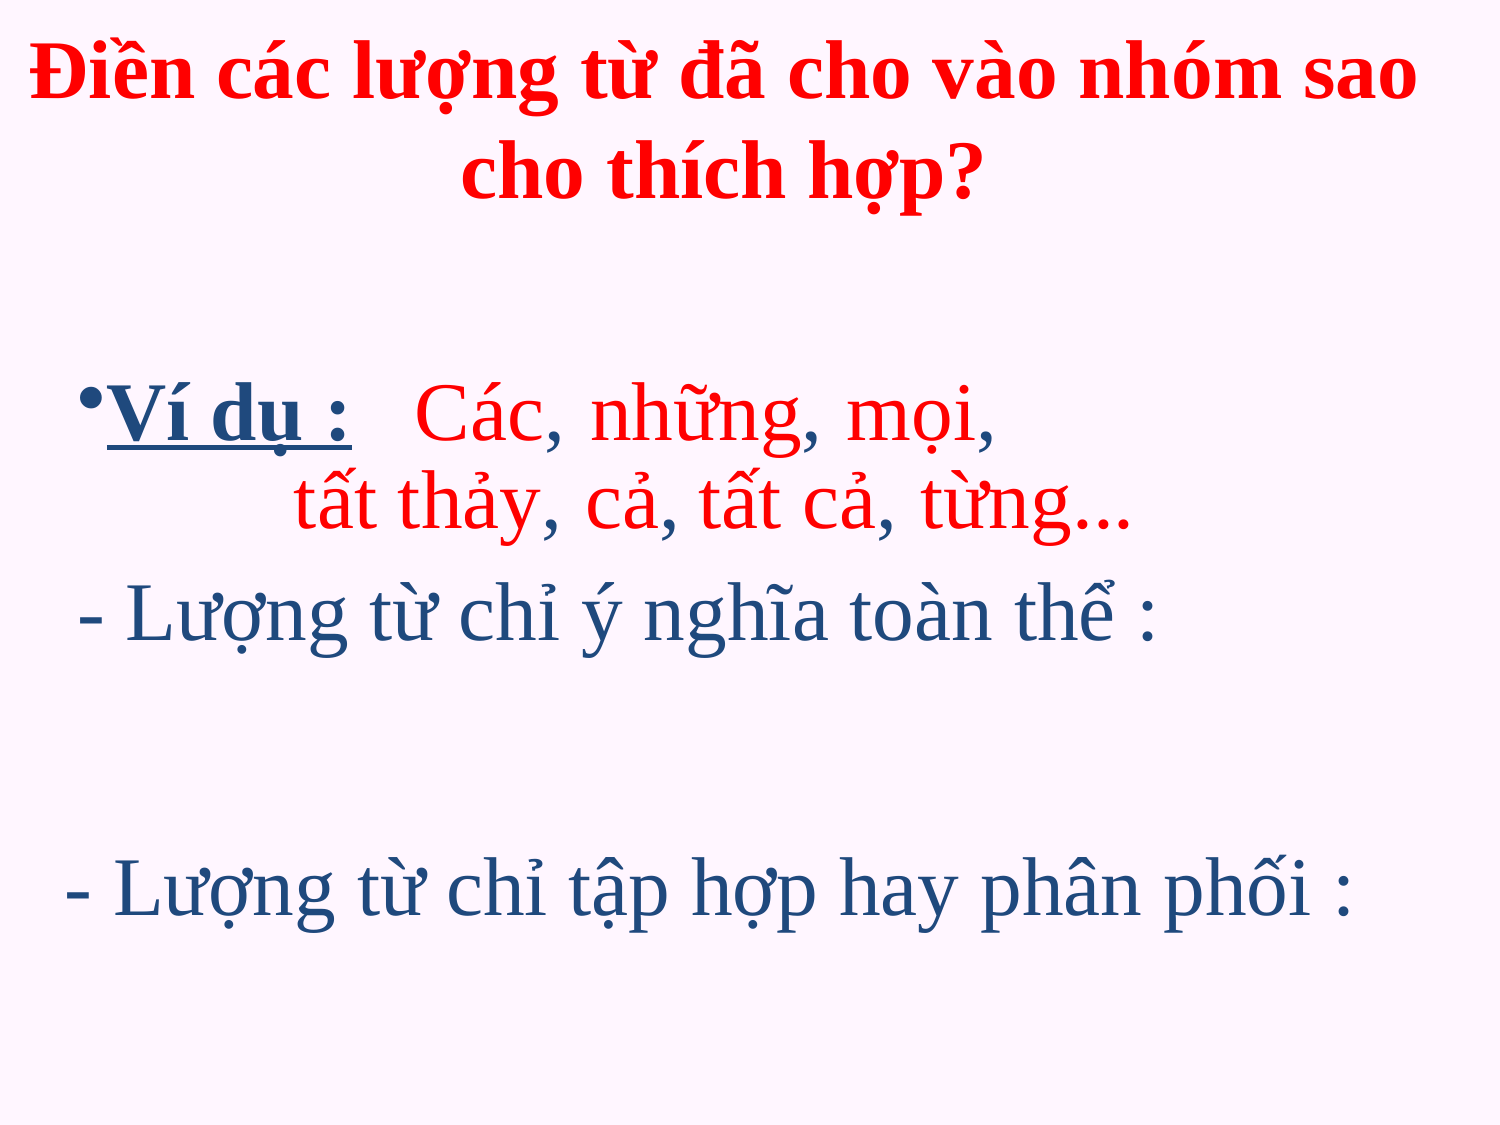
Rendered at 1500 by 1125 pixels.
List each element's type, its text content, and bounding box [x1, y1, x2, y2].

text_box từng... [905, 437, 1150, 549]
text_box mọi, [831, 350, 1013, 465]
text_box tất thảy, [240, 437, 550, 549]
text_box - Lượng từ chỉ tập hợp hay phân phối : [50, 825, 1438, 940]
text_box - Lượng từ chỉ ý nghĩa toàn thể : [62, 549, 1288, 665]
text_box Điền các lượng từ đã cho vào nhóm sao cho thích hợp? [11, 8, 1438, 223]
text_box Các, [400, 350, 575, 465]
text_box tất cả, [696, 465, 905, 549]
text_box những, [575, 350, 831, 465]
text_box Ví dụ : [62, 350, 375, 465]
text_box cả, [550, 437, 696, 549]
